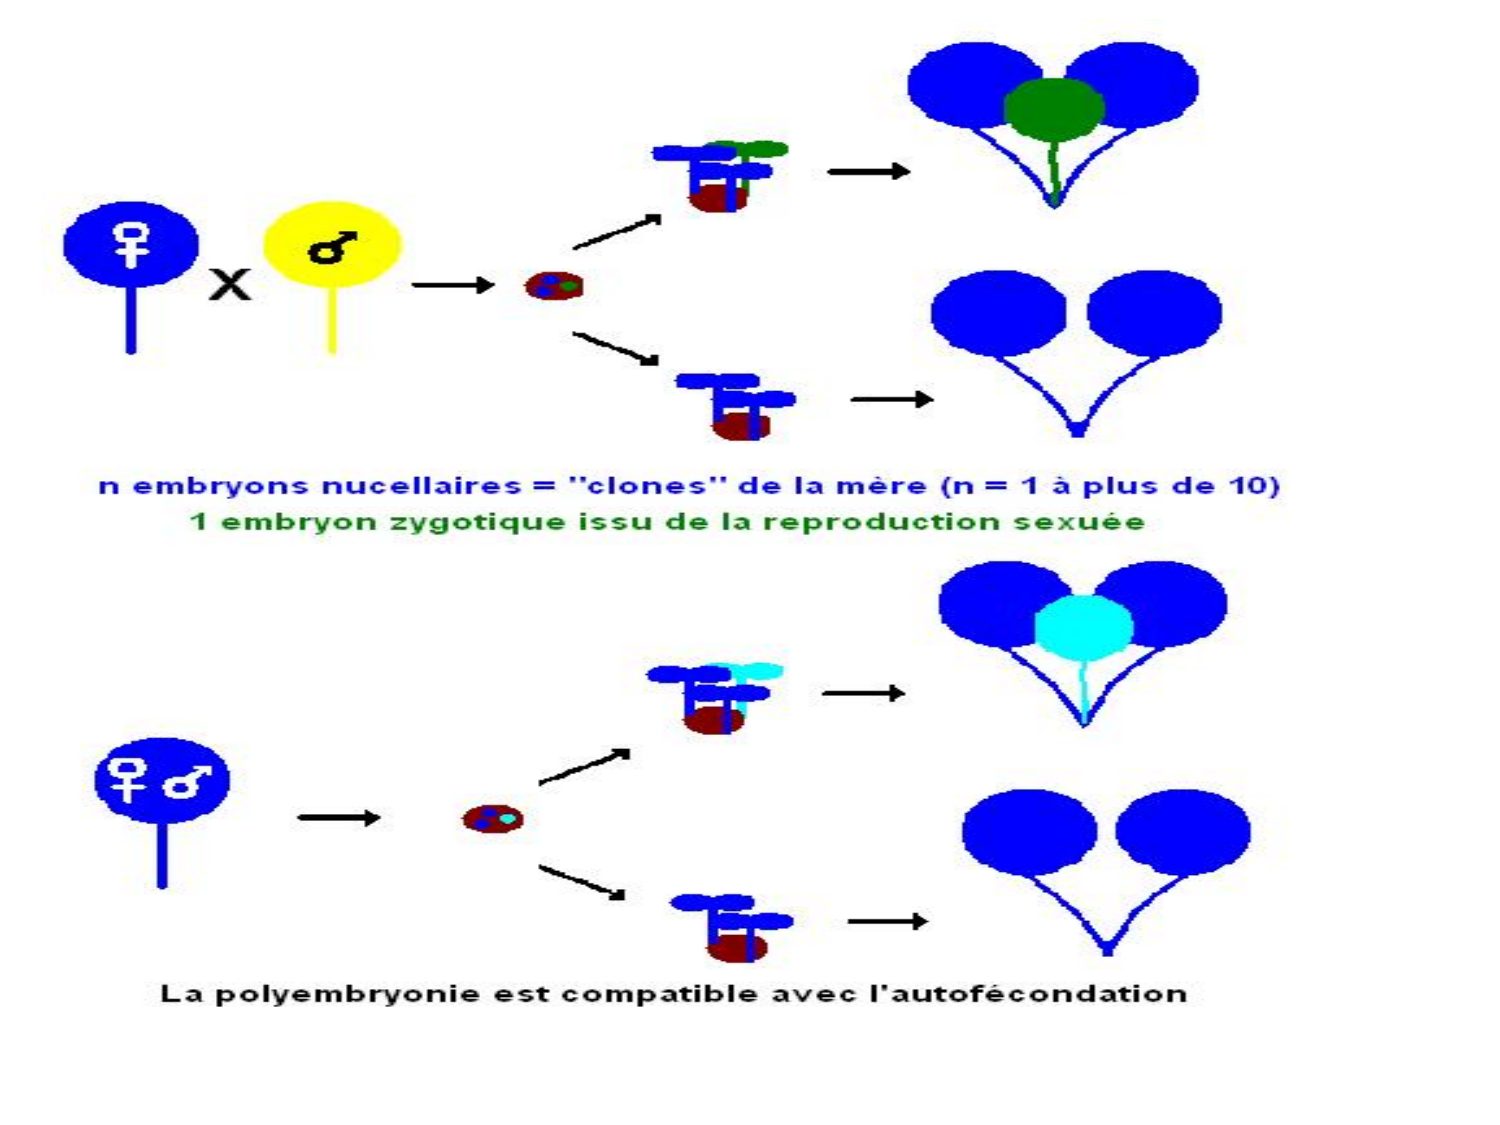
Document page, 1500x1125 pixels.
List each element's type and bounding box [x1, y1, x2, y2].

picture [40, 18, 1306, 1021]
